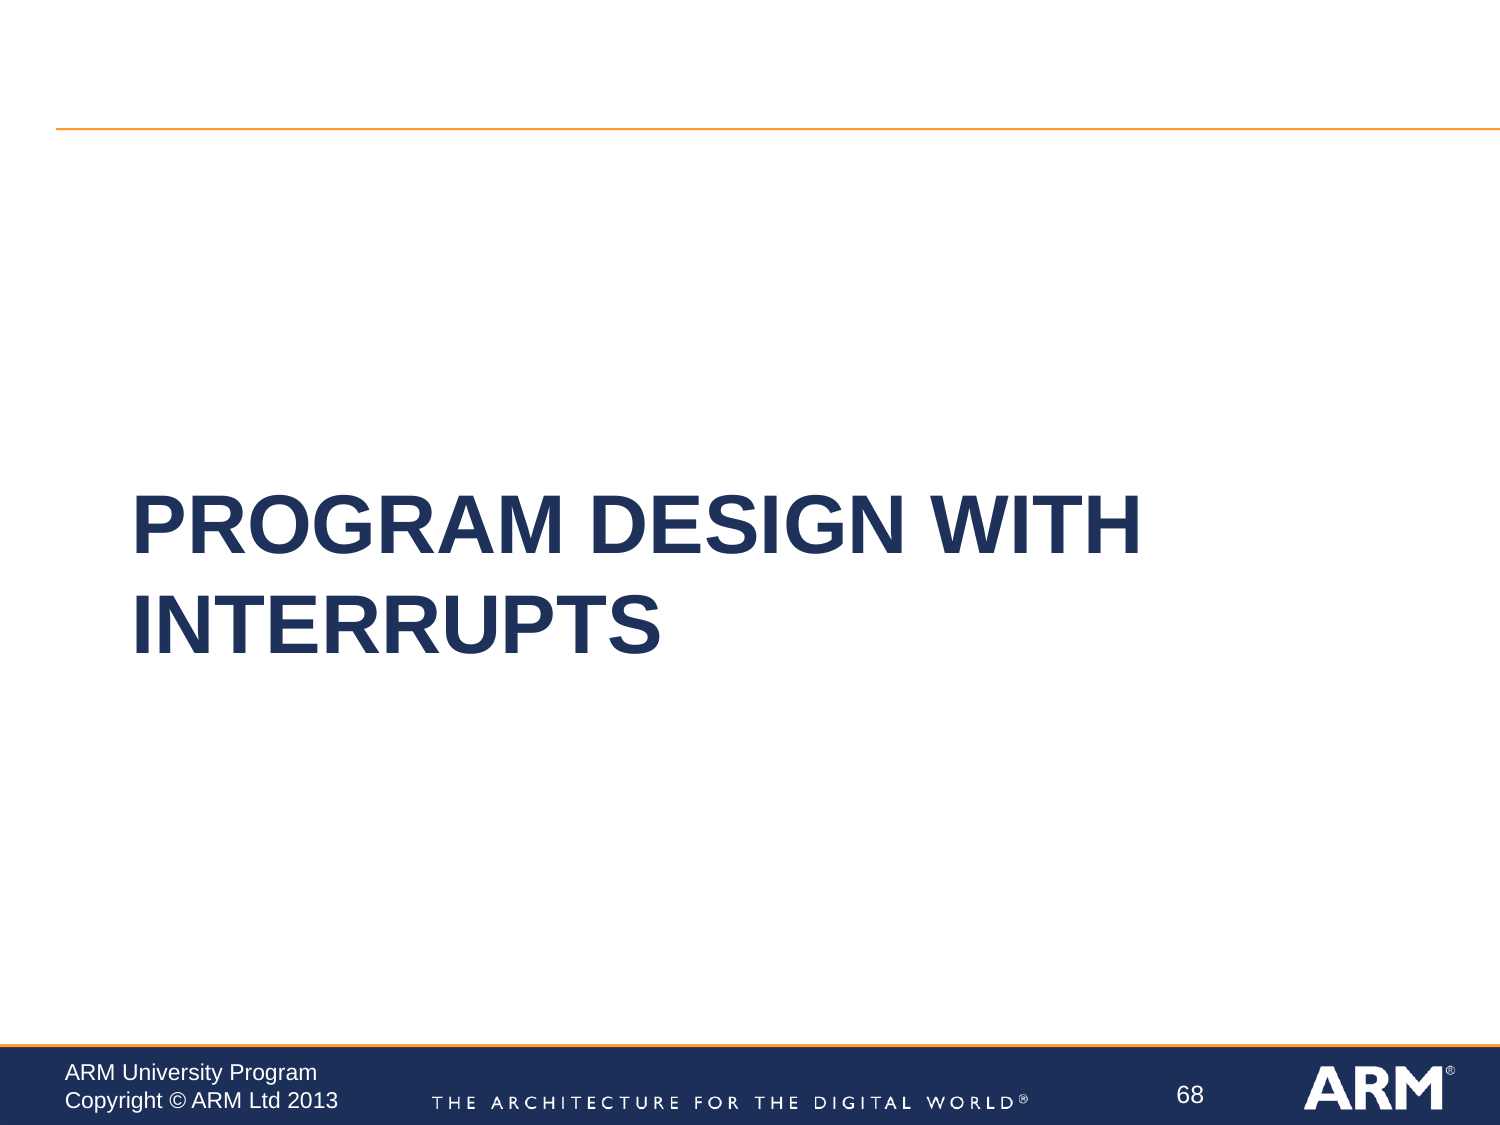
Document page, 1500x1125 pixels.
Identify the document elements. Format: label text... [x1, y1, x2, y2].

picture [0, 1048, 1500, 1125]
title Program Design with INterrupts [118, 463, 1394, 688]
